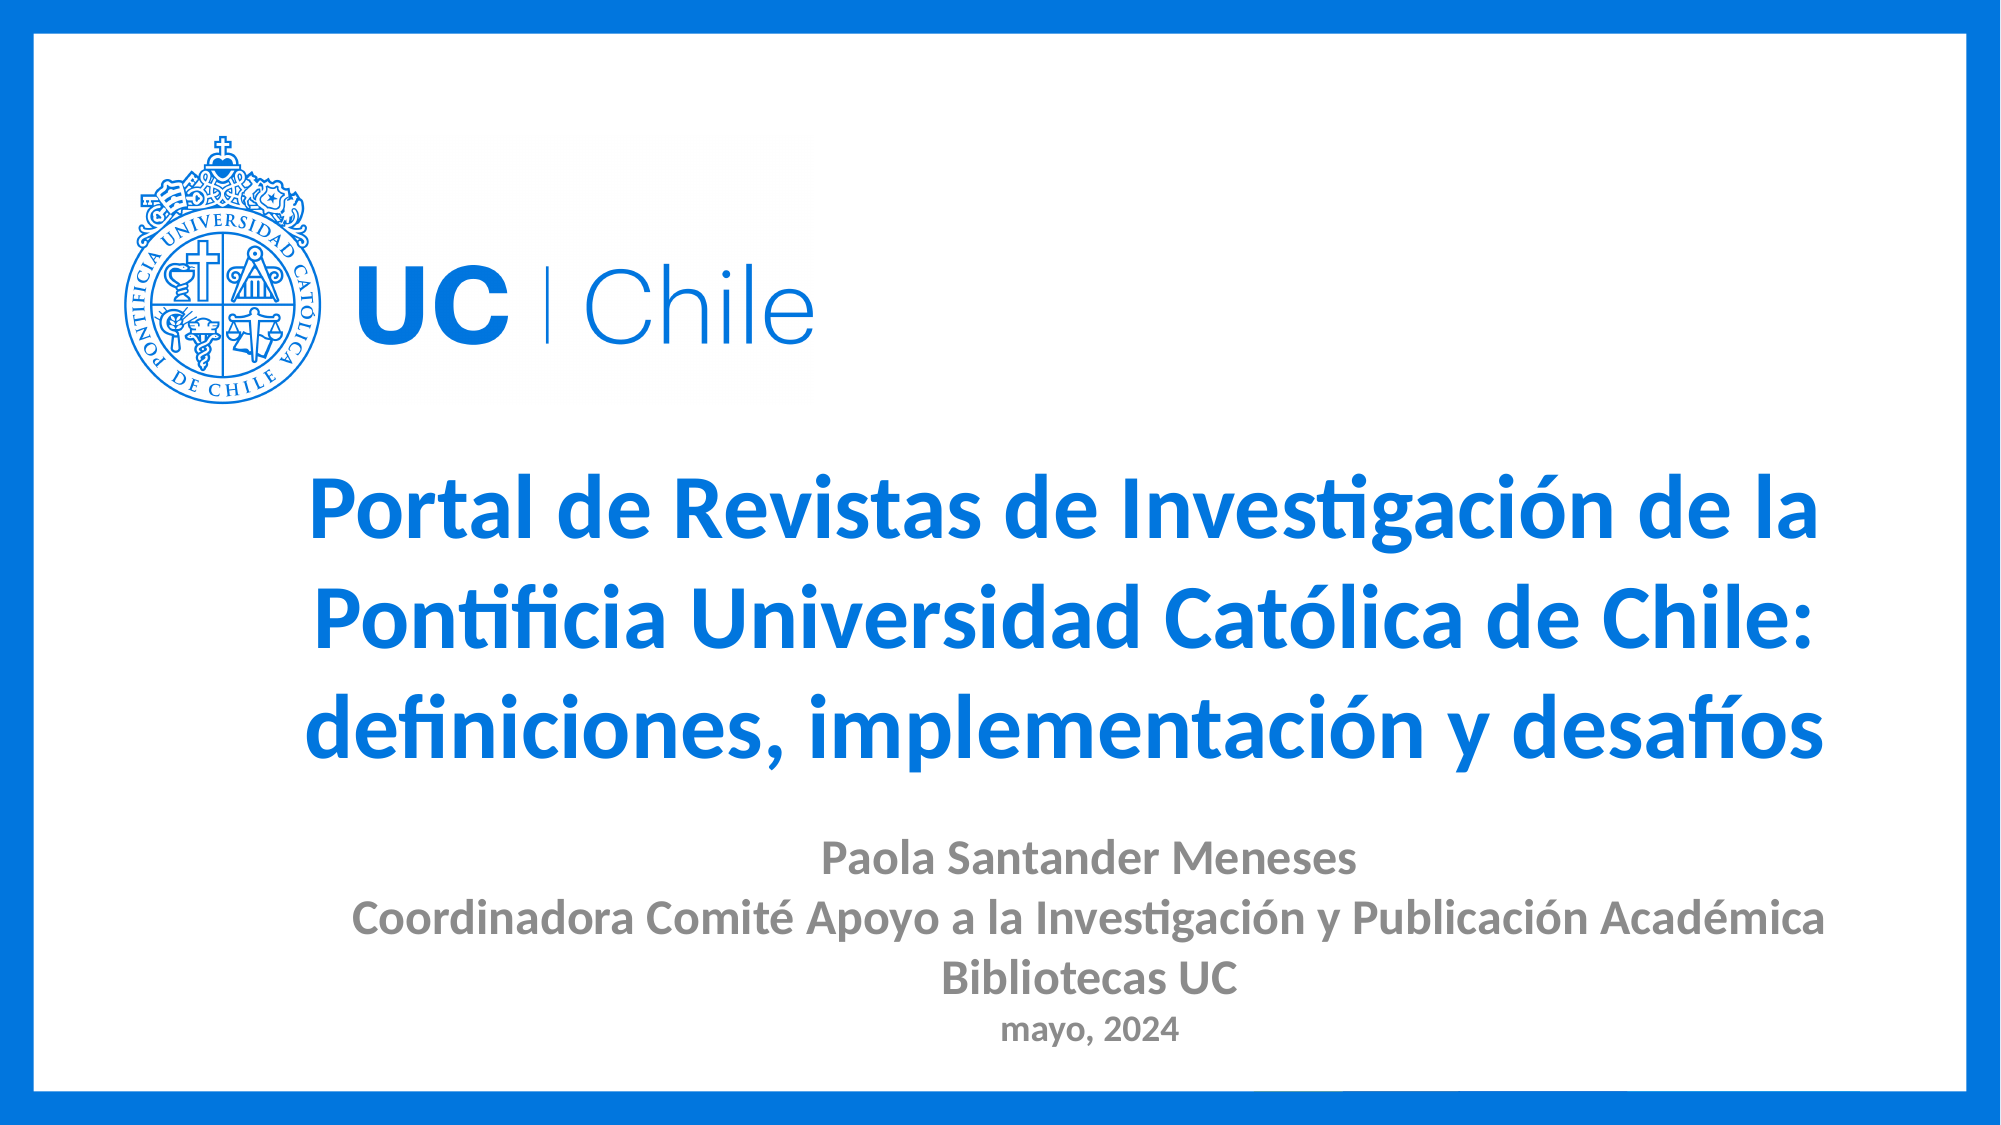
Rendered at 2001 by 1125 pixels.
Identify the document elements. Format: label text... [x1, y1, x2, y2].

title Portal de Revistas de Investigación de la Pontificia Universidad Católica de Chile: definiciones, implementación y desafíos [278, 440, 1854, 793]
subtitle Paola Santander Meneses Coordinadora Comité Apoyo a la Investigación y Publicación Académica Bibliotecas UC mayo, 2024 [278, 809, 1883, 1050]
picture [123, 135, 814, 405]
